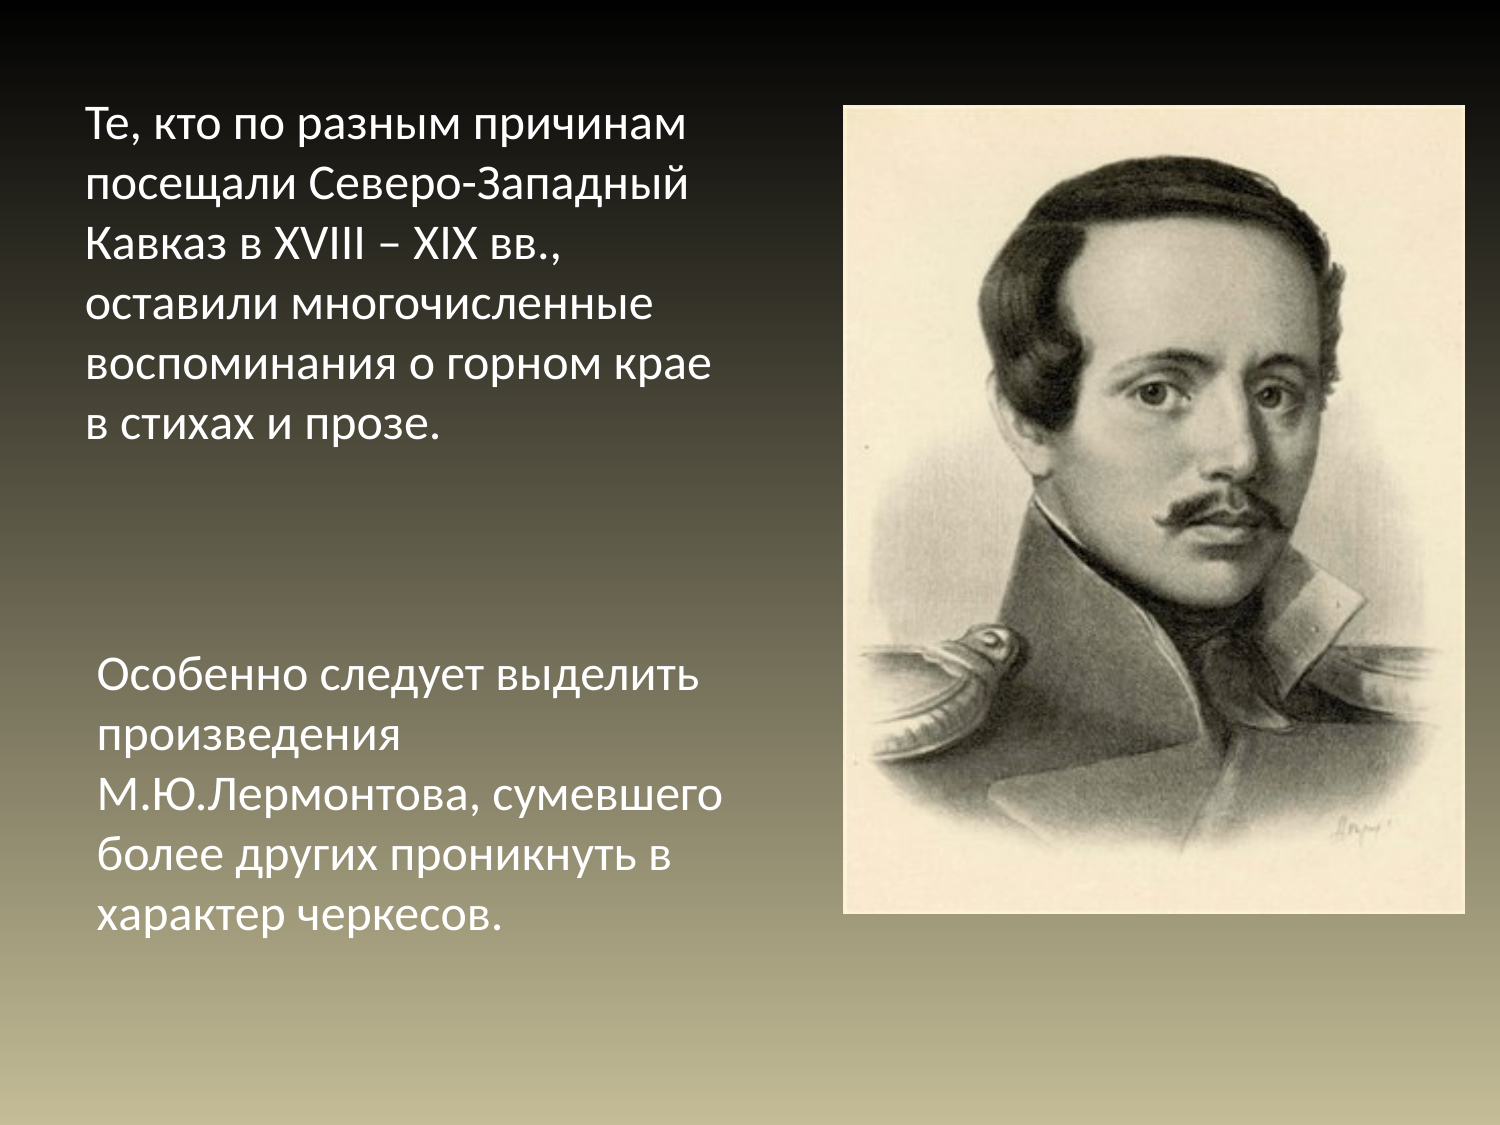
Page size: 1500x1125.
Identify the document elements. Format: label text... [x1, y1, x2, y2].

text_box Те, кто по разным причинам посещали Северо-Западный Кавказ в XVIII – XIX вв., оставили многочисленные воспоминания о горном крае в стихах и прозе. [70, 81, 762, 502]
text_box Особенно следует выделить произведения М.Ю.Лермонтова, сумевшего более других проникнуть в характер черкесов. [81, 632, 774, 993]
picture [843, 105, 1465, 915]
